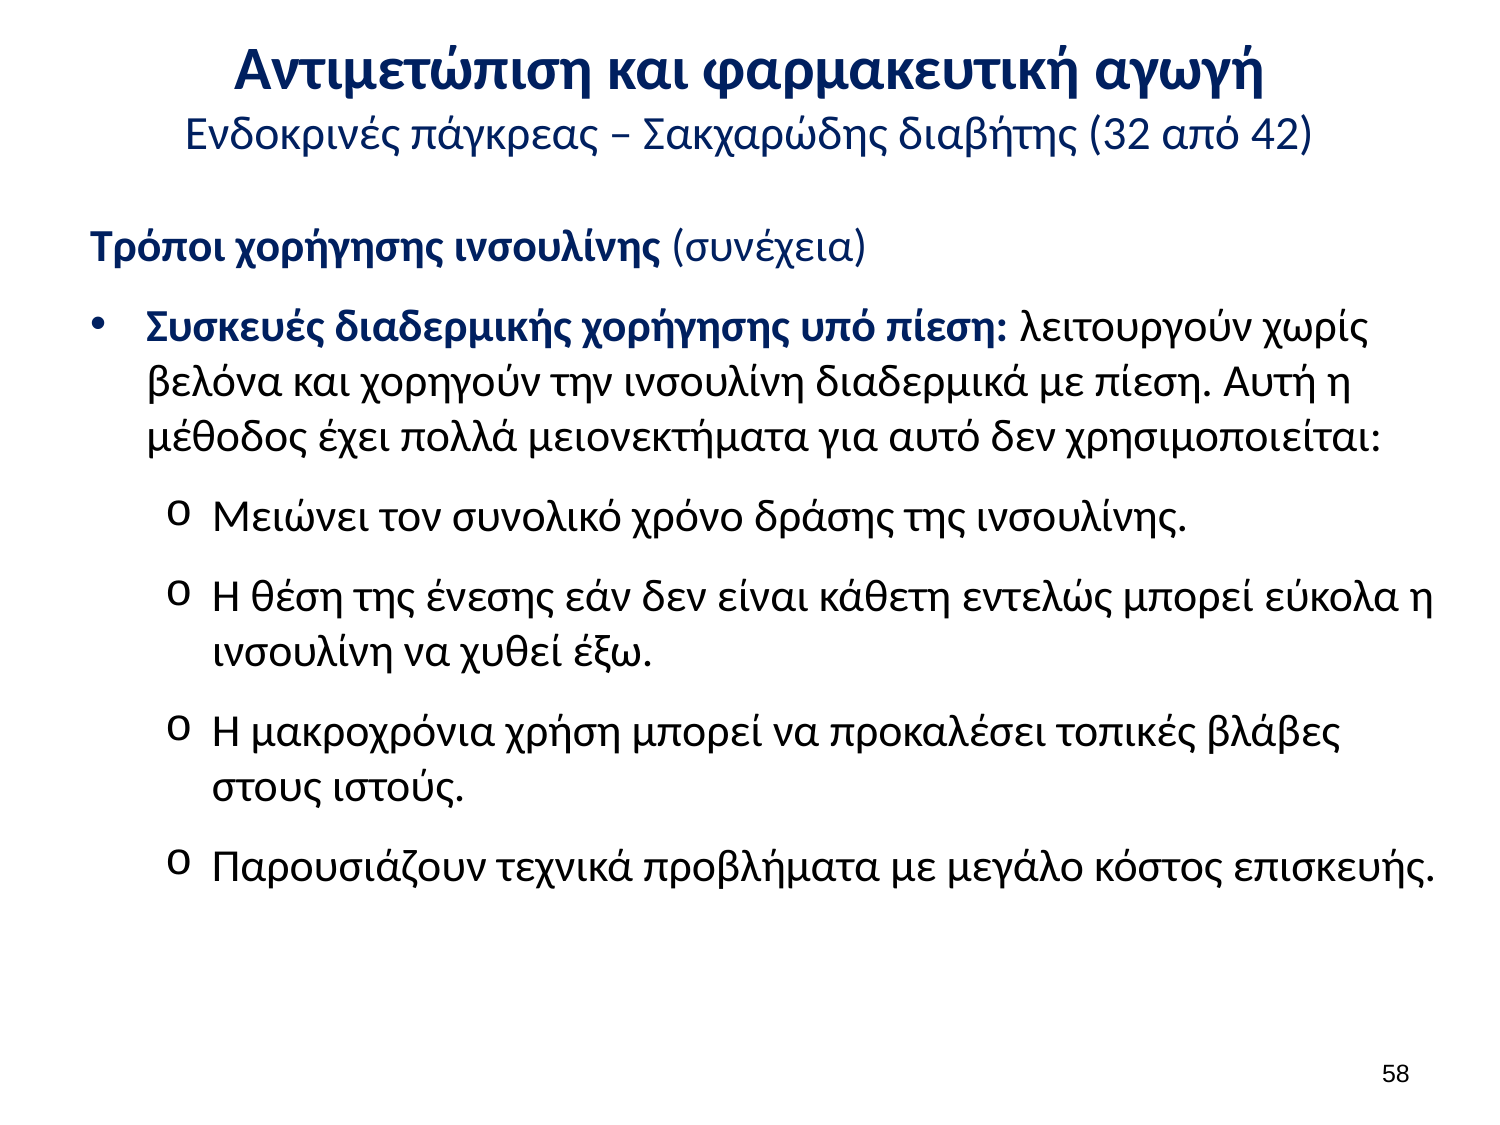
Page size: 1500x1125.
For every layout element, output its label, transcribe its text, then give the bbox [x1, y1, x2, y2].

title Αντιμετώπιση και φαρμακευτική αγωγή Ενδοκρινές πάγκρεας – Σακχαρώδης διαβήτης (32 από 42) [0, 19, 1500, 169]
list Τρόποι χορήγησης ινσουλίνης (συνέχεια) Συσκευές διαδερμικής χορήγησης υπό πίεση: λειτουργούν χωρίς βελόνα και χορηγούν την ινσουλίνη διαδερμικά με πίεση. Αυτή η μέθοδος έχει πολλά μειονεκτήματα για αυτό δεν χρησιμοποιείται: Μειώνει τον συνολικό χρόνο δράσης της ινσουλίνης. Η θέση της ένεσης εάν δεν είναι κάθετη εντελώς μπορεί εύκολα η ινσουλίνη να χυθεί έξω. Η μακροχρόνια χρήση μπορεί να προκαλέσει τοπικές βλάβες στους ιστούς. Παρουσιάζουν τεχνικά προβλήματα με μεγάλο κόστος επισκευής. [75, 208, 1471, 1024]
slide_number 57 [1074, 1042, 1425, 1103]
